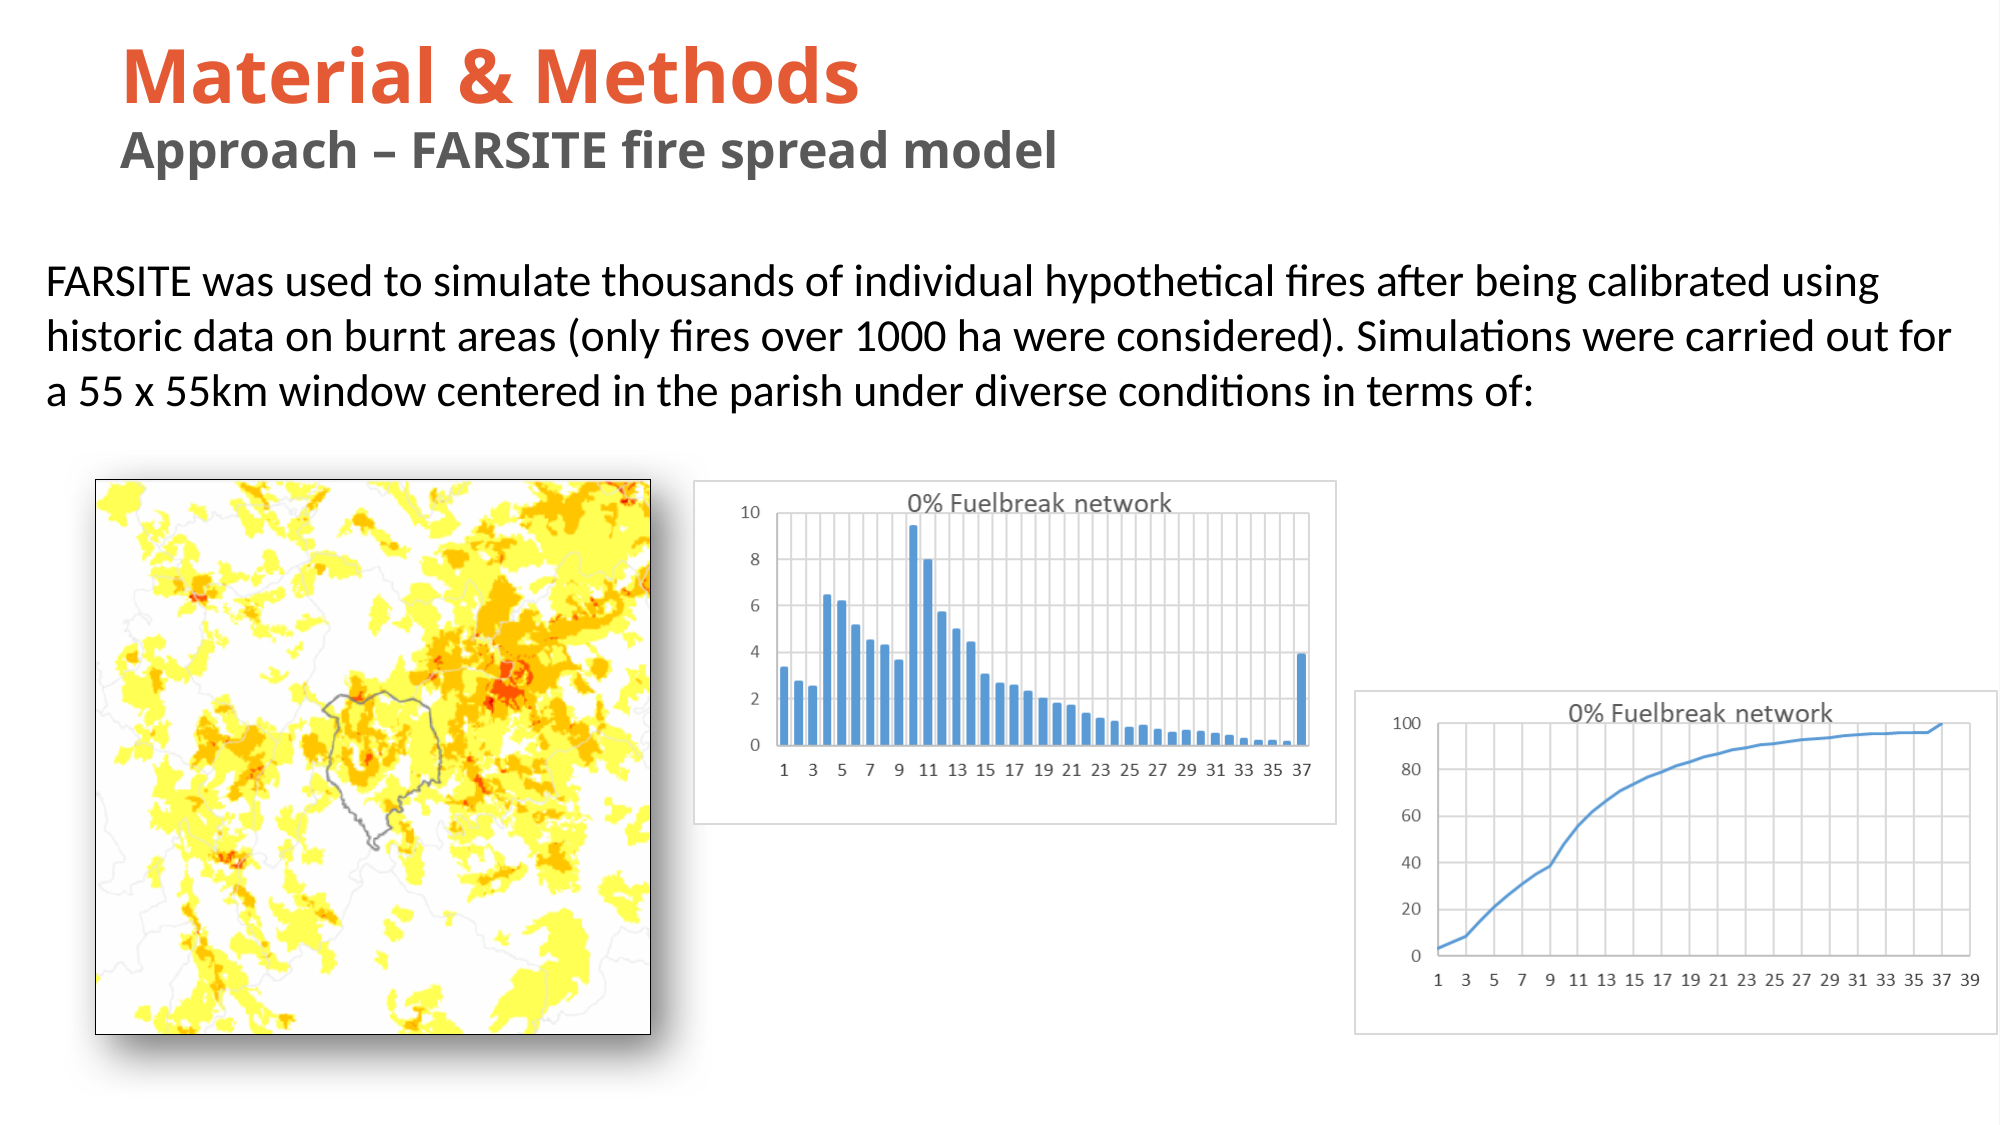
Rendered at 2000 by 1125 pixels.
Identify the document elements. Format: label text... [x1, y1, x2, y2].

picture [94, 479, 651, 1036]
text_box FARSITE was used to simulate thousands of individual hypothetical fires after being calibrated using historic data on burnt areas (only fires over 1000 ha were considered). Simulations were carried out for a 55 x 55km window centered in the parish under diverse conditions in terms of: [31, 243, 2000, 479]
picture [693, 480, 1338, 826]
text_box Material & Methods Approach – FARSITE fire spread model [99, 45, 1900, 162]
picture [1353, 690, 1998, 1036]
